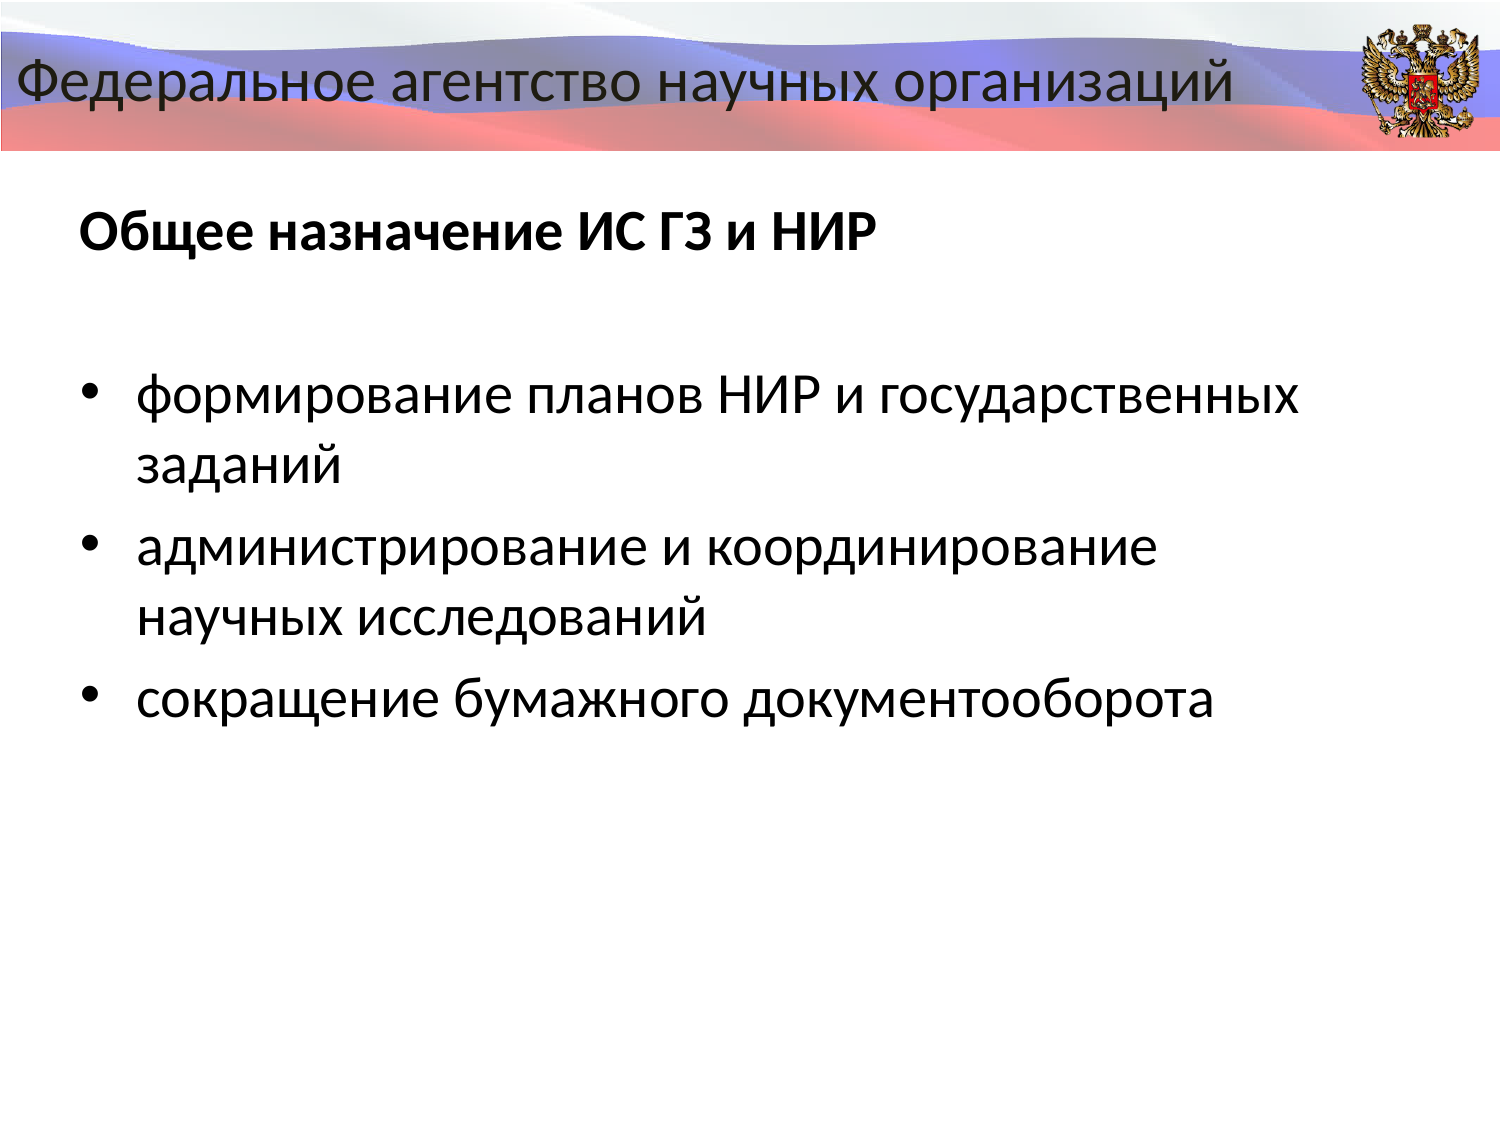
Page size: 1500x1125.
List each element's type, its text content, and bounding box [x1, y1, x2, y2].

text_box Общее назначение ИС ГЗ и НИР формирование планов НИР и государственных заданий администрирование и координирование научных исследований сокращение бумажного документооборота [64, 184, 1365, 929]
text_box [1, 1, 1500, 152]
